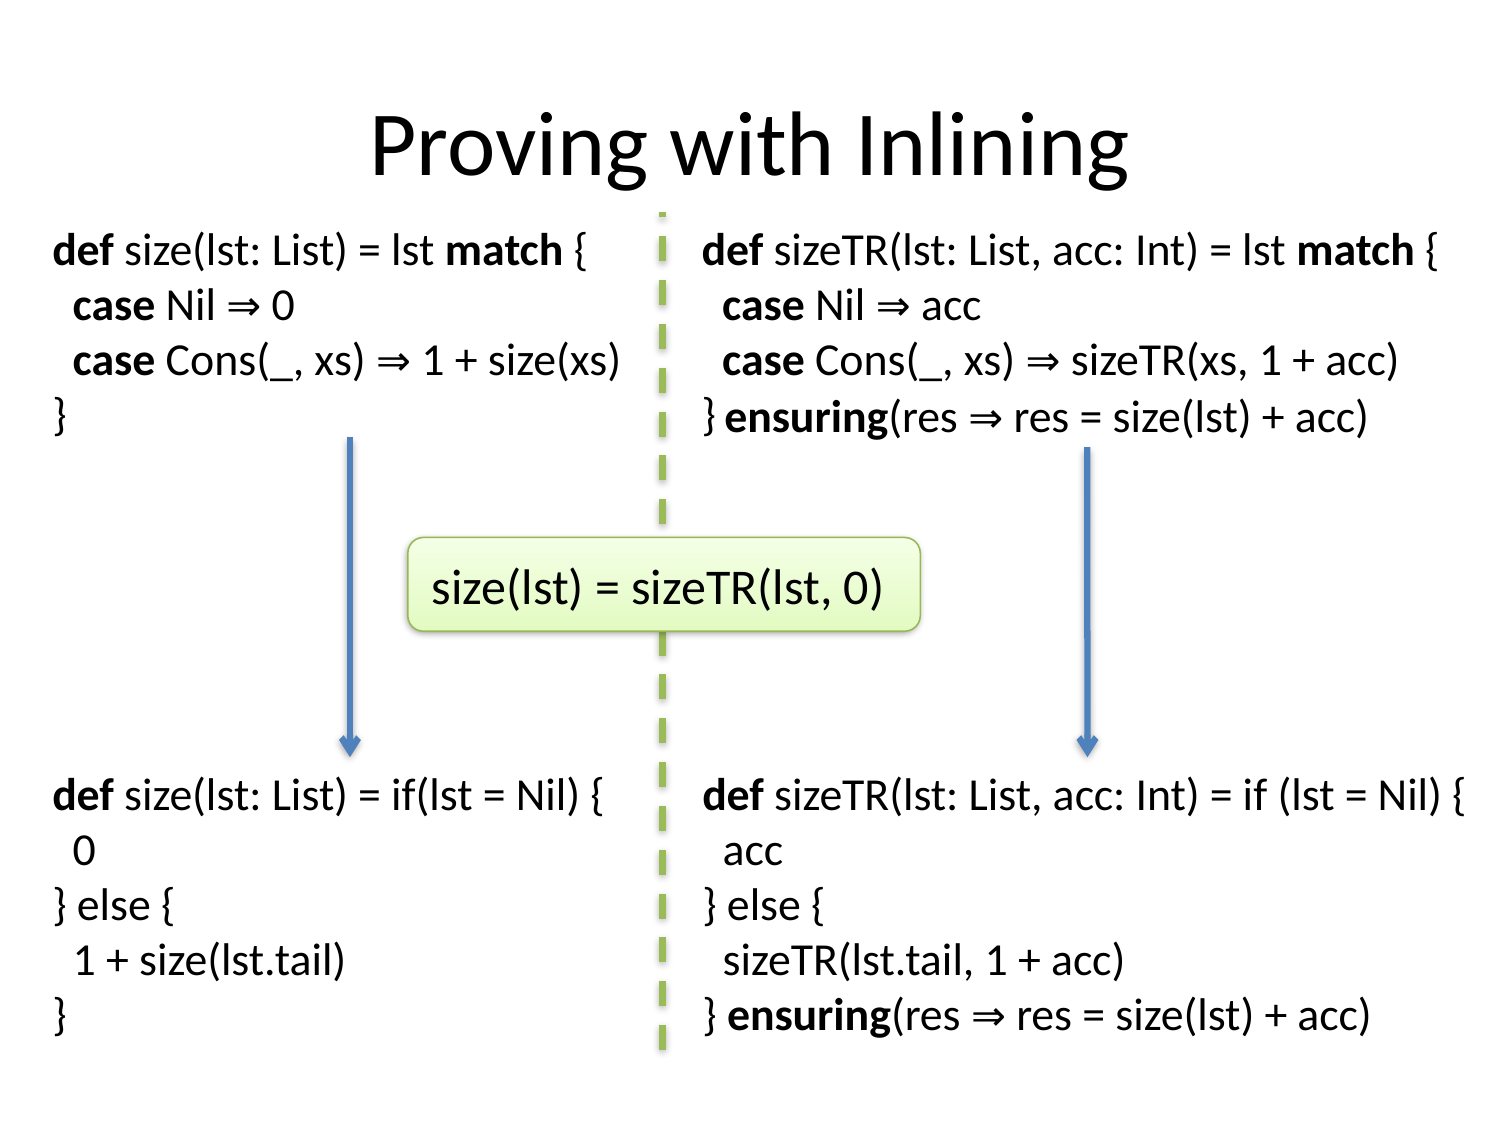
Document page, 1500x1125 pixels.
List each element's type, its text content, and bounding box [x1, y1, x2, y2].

text_box def size(lst: List) = if(lst = Nil) { 0 } else { 1 + size(lst.tail) } [37, 757, 658, 1047]
text_box def sizeTR(lst: List, acc: Int) = lst match { case Nil ⇒ acc case Cons(_, xs) ⇒ sizeTR(xs, 1 + acc) } [686, 212, 1488, 448]
text_box size(lst) = sizeTR(lst, 0) [666, 536, 922, 633]
text_box size(lst) = sizeTR(lst, 0) [407, 536, 658, 633]
text_box def sizeTR(lst: List, acc: Int) = if (lst = Nil) { acc } else { sizeTR(lst.tail, 1 + acc) } ensuring(res ⇒ res = size(lst) + acc) [687, 757, 1488, 1047]
text_box def size(lst: List) = lst match { case Nil ⇒ 0 case Cons(_, xs) ⇒ 1 + size(xs) } [37, 212, 658, 448]
title Proving with Inlining [75, 45, 1425, 233]
text_box ensuring(res ⇒ res = size(lst) + acc) [709, 379, 1481, 449]
